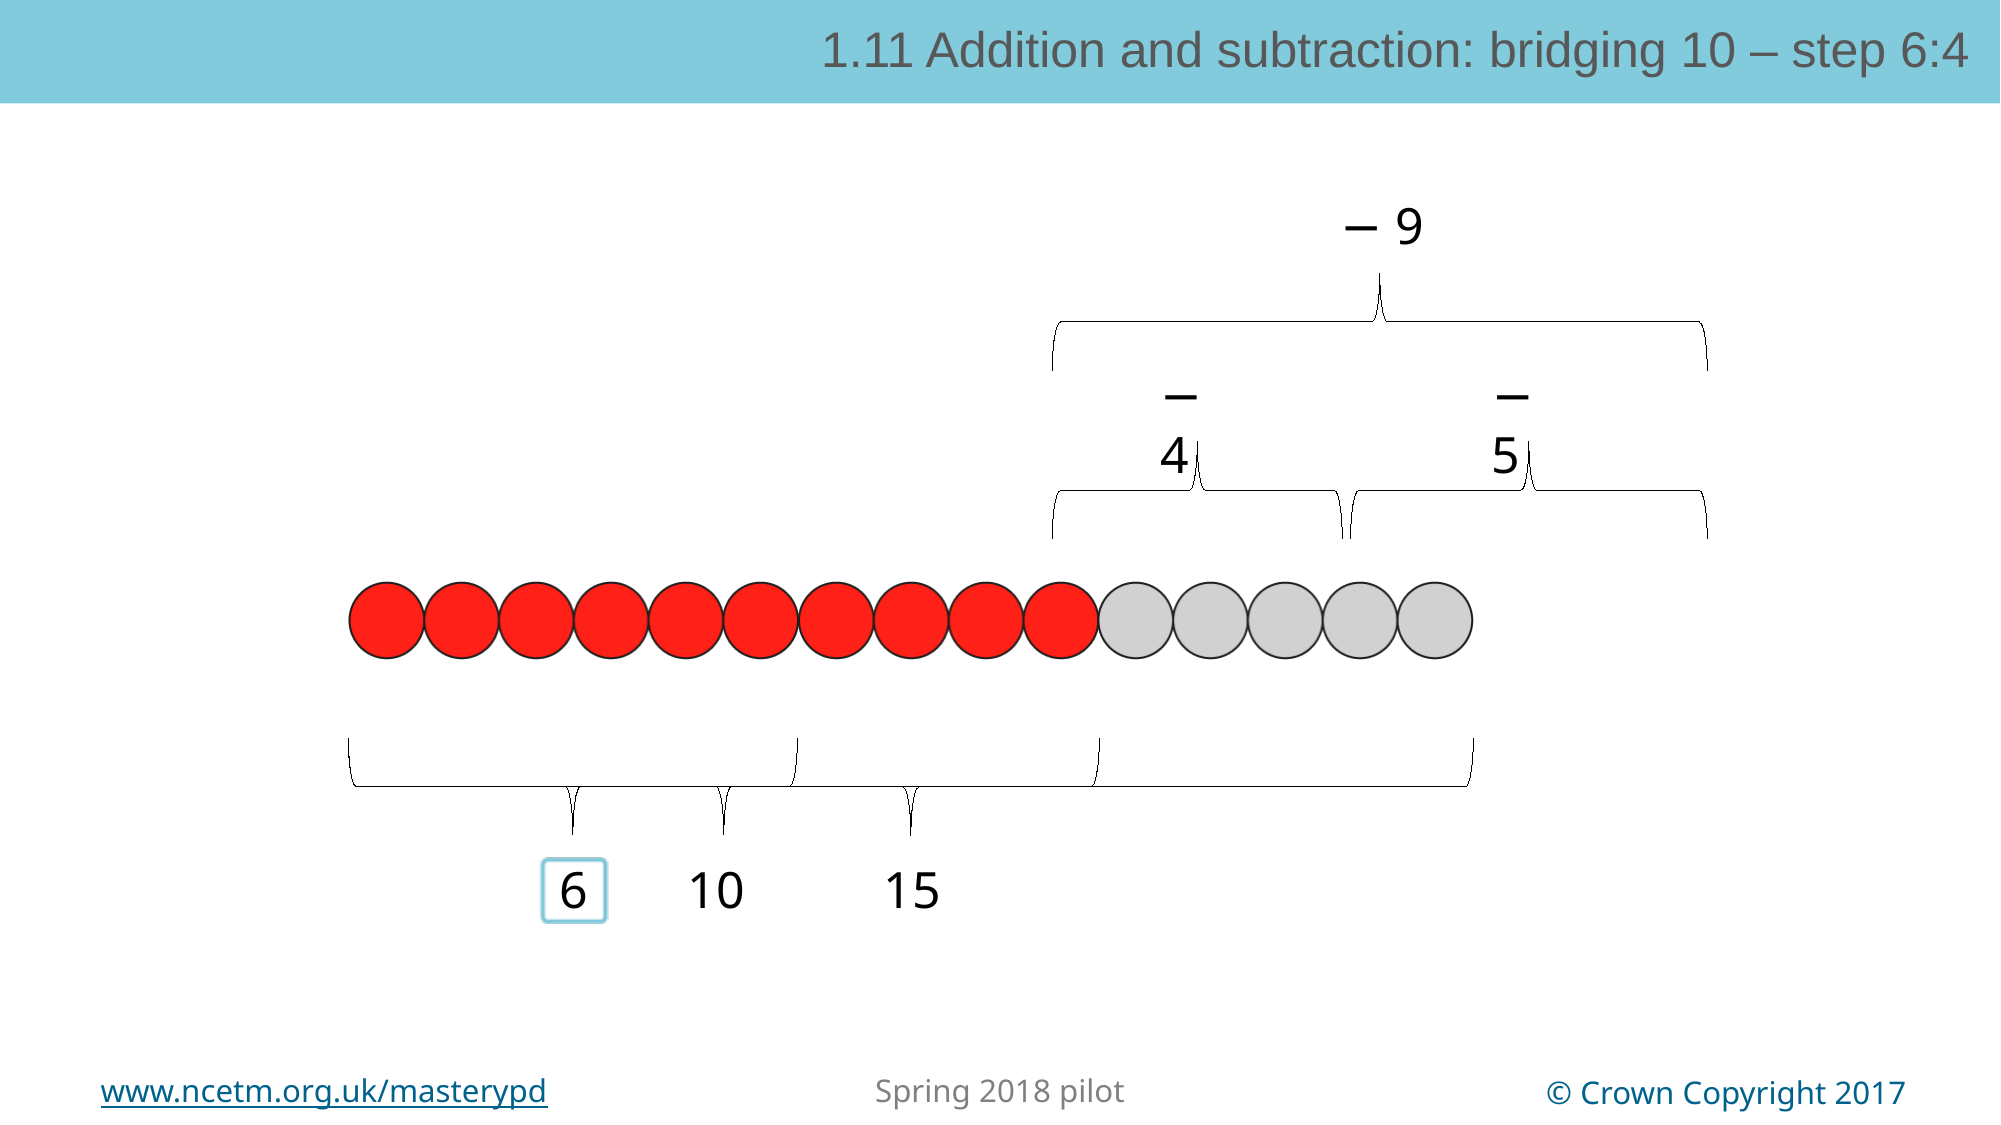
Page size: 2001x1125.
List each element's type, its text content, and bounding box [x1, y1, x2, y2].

text_box 10 [672, 851, 777, 927]
text_box [1052, 490, 1343, 539]
text_box [1052, 273, 1708, 371]
text_box − 9 [1306, 187, 1458, 263]
list 1.11 Addition and subtraction: bridging 10 – step 6:4 [0, 0, 2000, 104]
text_box − 5 [1476, 371, 1586, 491]
text_box [1350, 490, 1708, 539]
text_box [903, 787, 919, 836]
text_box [527, 848, 618, 925]
text_box [1092, 738, 1474, 787]
picture [348, 581, 1474, 660]
text_box [348, 738, 1100, 835]
text_box [566, 787, 580, 835]
text_box 15 [868, 851, 978, 927]
text_box − 4 [1145, 371, 1254, 491]
